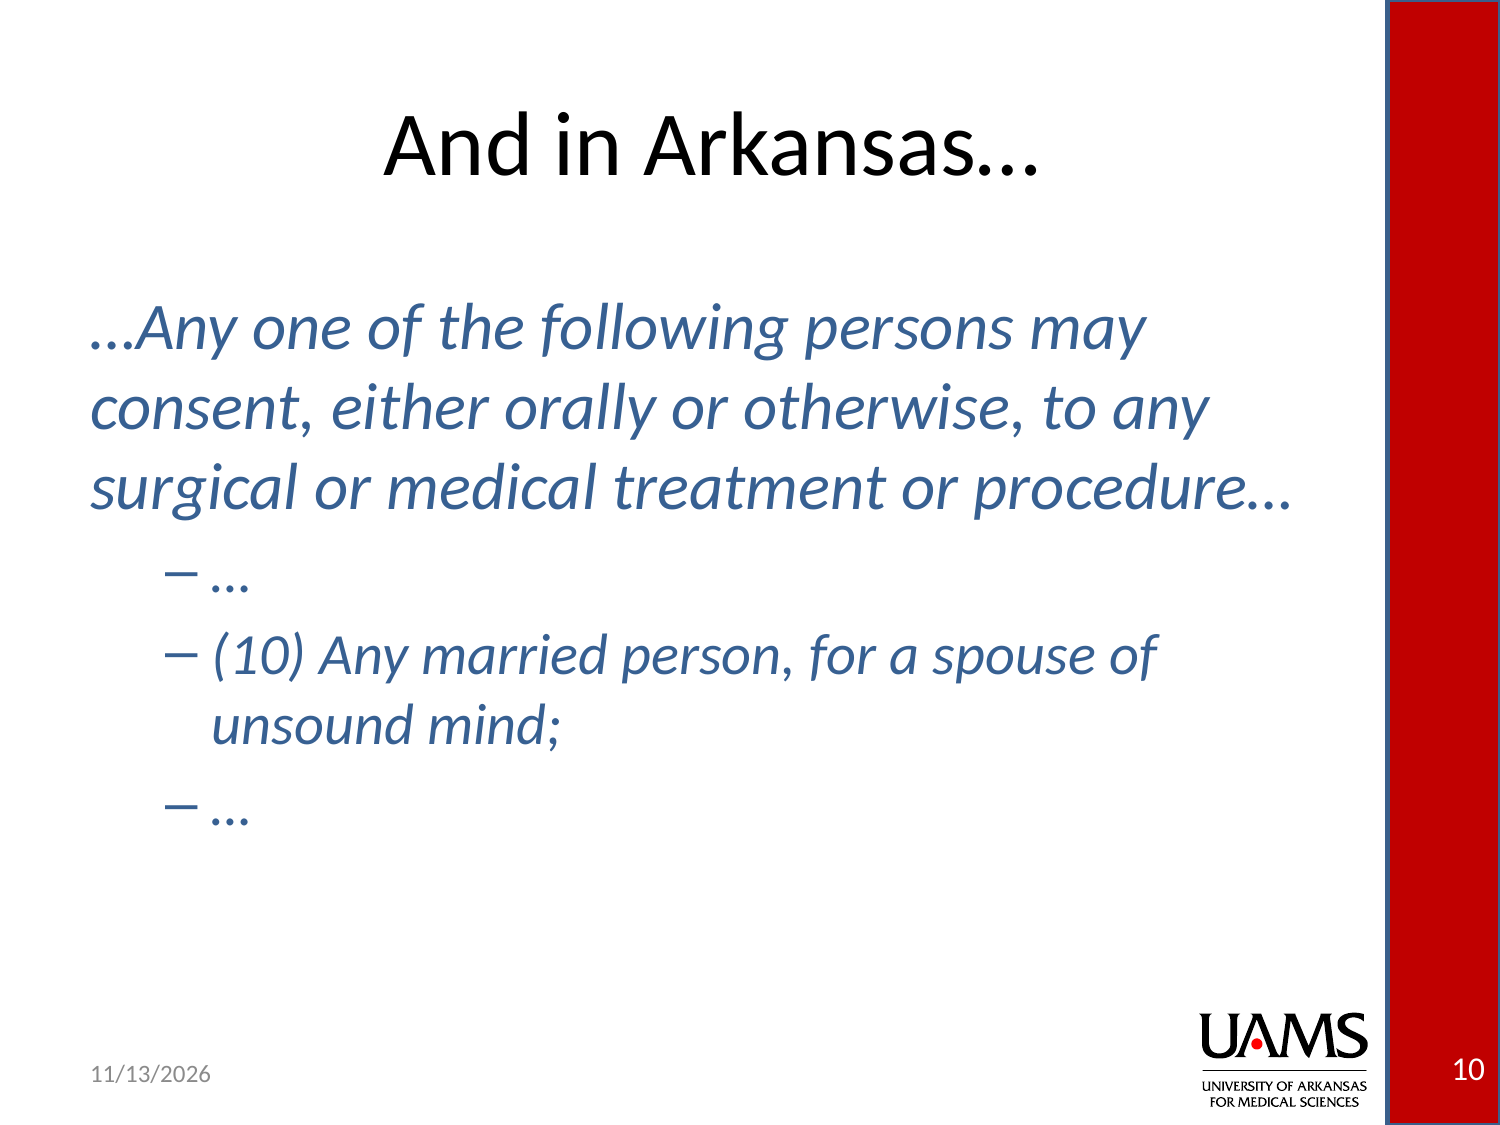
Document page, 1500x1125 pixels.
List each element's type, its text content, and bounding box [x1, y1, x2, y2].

title And in Arkansas… [75, 45, 1350, 233]
list …Any one of the following persons may consent, either orally or otherwise, to any surgical or medical treatment or procedure… … (10) Any married person, for a spouse of unsound mind; … [75, 275, 1350, 1018]
